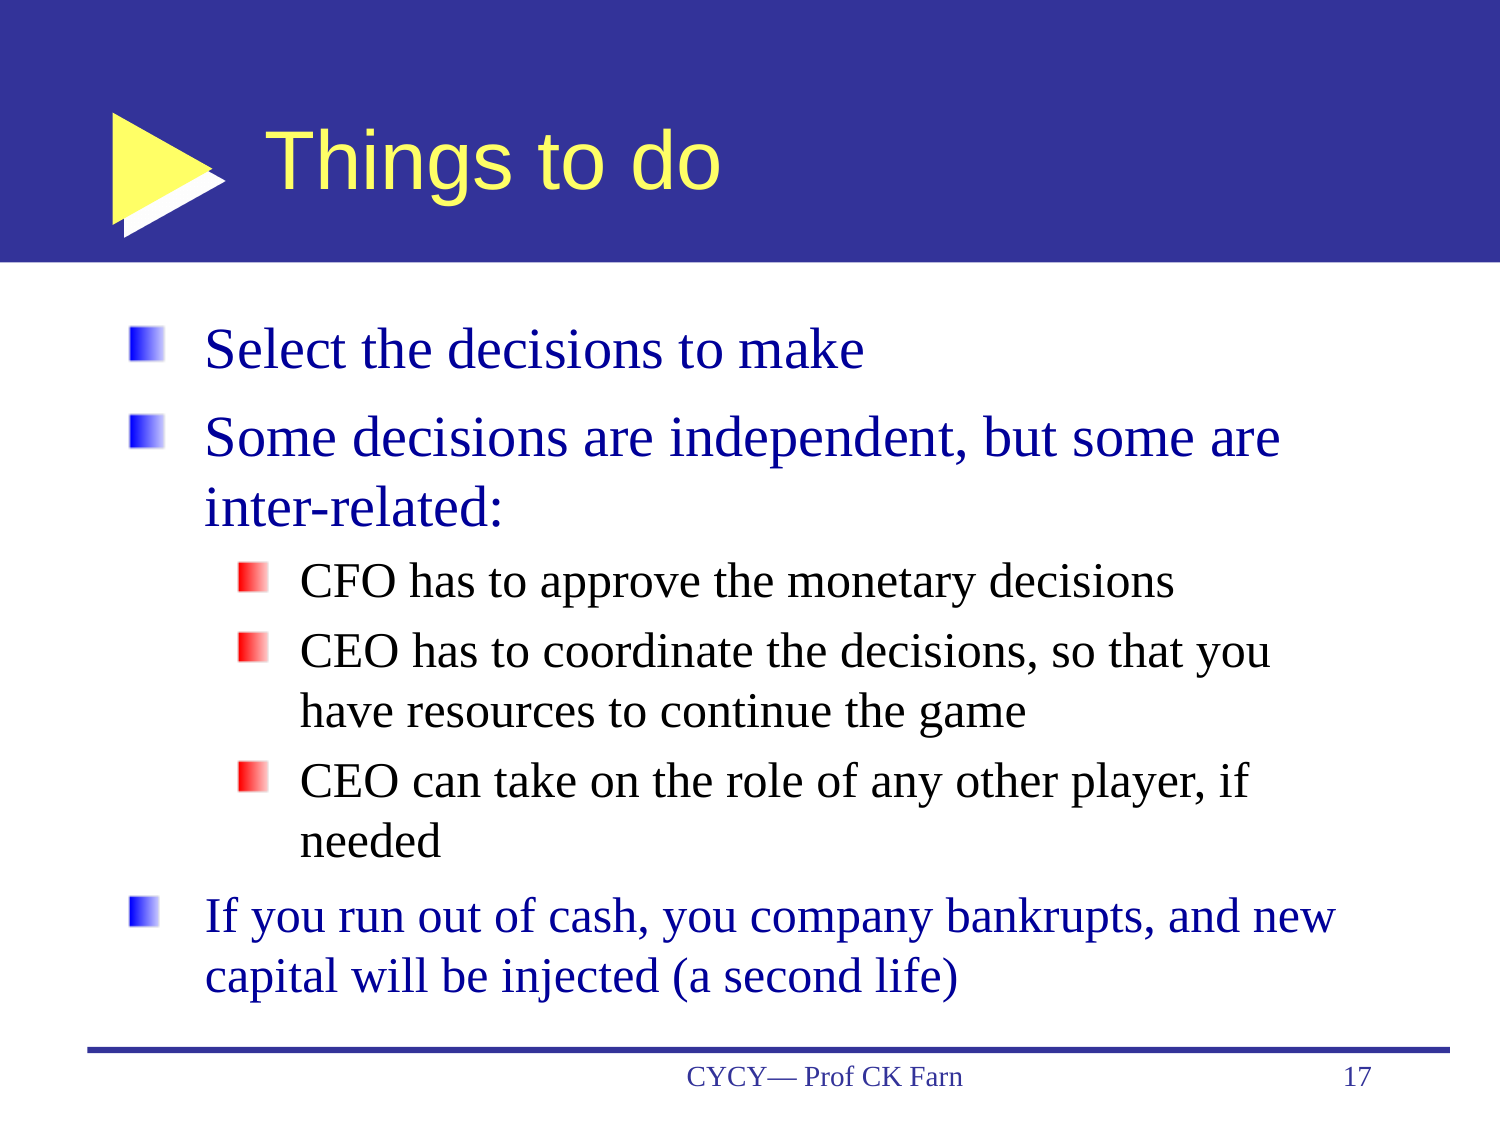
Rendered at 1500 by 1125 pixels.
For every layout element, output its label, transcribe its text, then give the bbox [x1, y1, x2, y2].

picture [127, 324, 169, 366]
picture [127, 894, 163, 931]
picture [236, 759, 272, 796]
picture [236, 630, 272, 666]
title Things to do [249, 62, 1388, 250]
picture [236, 560, 272, 596]
slide_number 17 [1074, 1050, 1388, 1125]
picture [127, 412, 169, 453]
footer CYCY— Prof CK Farn [587, 1050, 1063, 1125]
list Select the decisions to make Some decisions are independent, but some are inter-related: CFO has to approve the monetary decisions CEO has to coordinate the decisions, so that you have resources to continue the game CEO can take on the role of any other player, if needed If you run out of cash, you company bankrupts, and new capital will be injected (a second life) [112, 302, 1388, 978]
